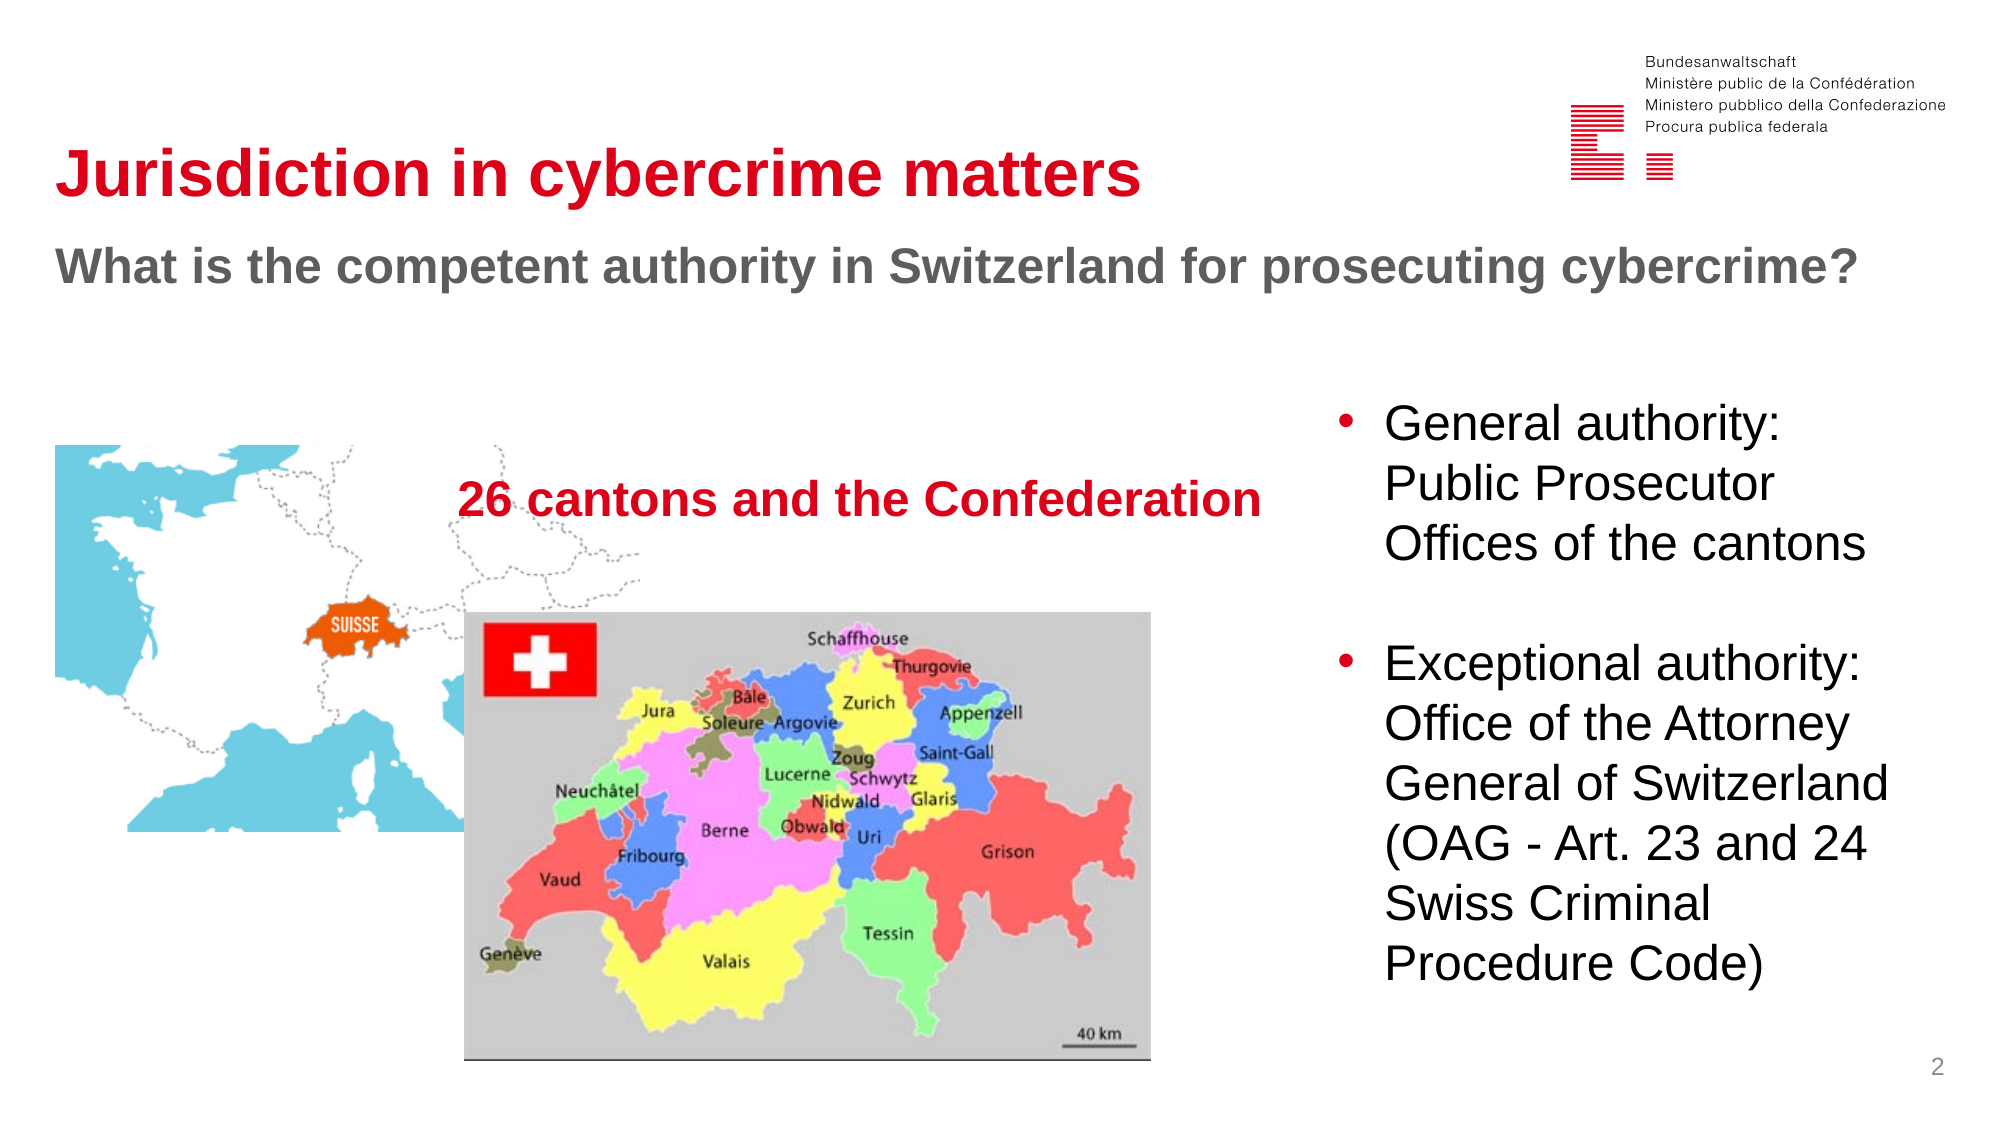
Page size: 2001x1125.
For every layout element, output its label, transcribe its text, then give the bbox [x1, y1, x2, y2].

title Jurisdiction in cybercrime matters [55, 130, 1945, 219]
list What is the competent authority in Switzerland for prosecuting cybercrime? [55, 232, 1945, 292]
slide_number 2 [1472, 1058, 1945, 1096]
text_box 26 cantons and the Confederation [640, 459, 1278, 535]
picture [55, 445, 1151, 1061]
picture [1571, 56, 1945, 130]
text_box General authority: Public Prosecutor Offices of the cantons Exceptional authority: Office of the Attorney General of Switzerland (OAG - Art. 23 and 24 Swiss Criminal Procedure Code) [1285, 382, 1945, 1058]
